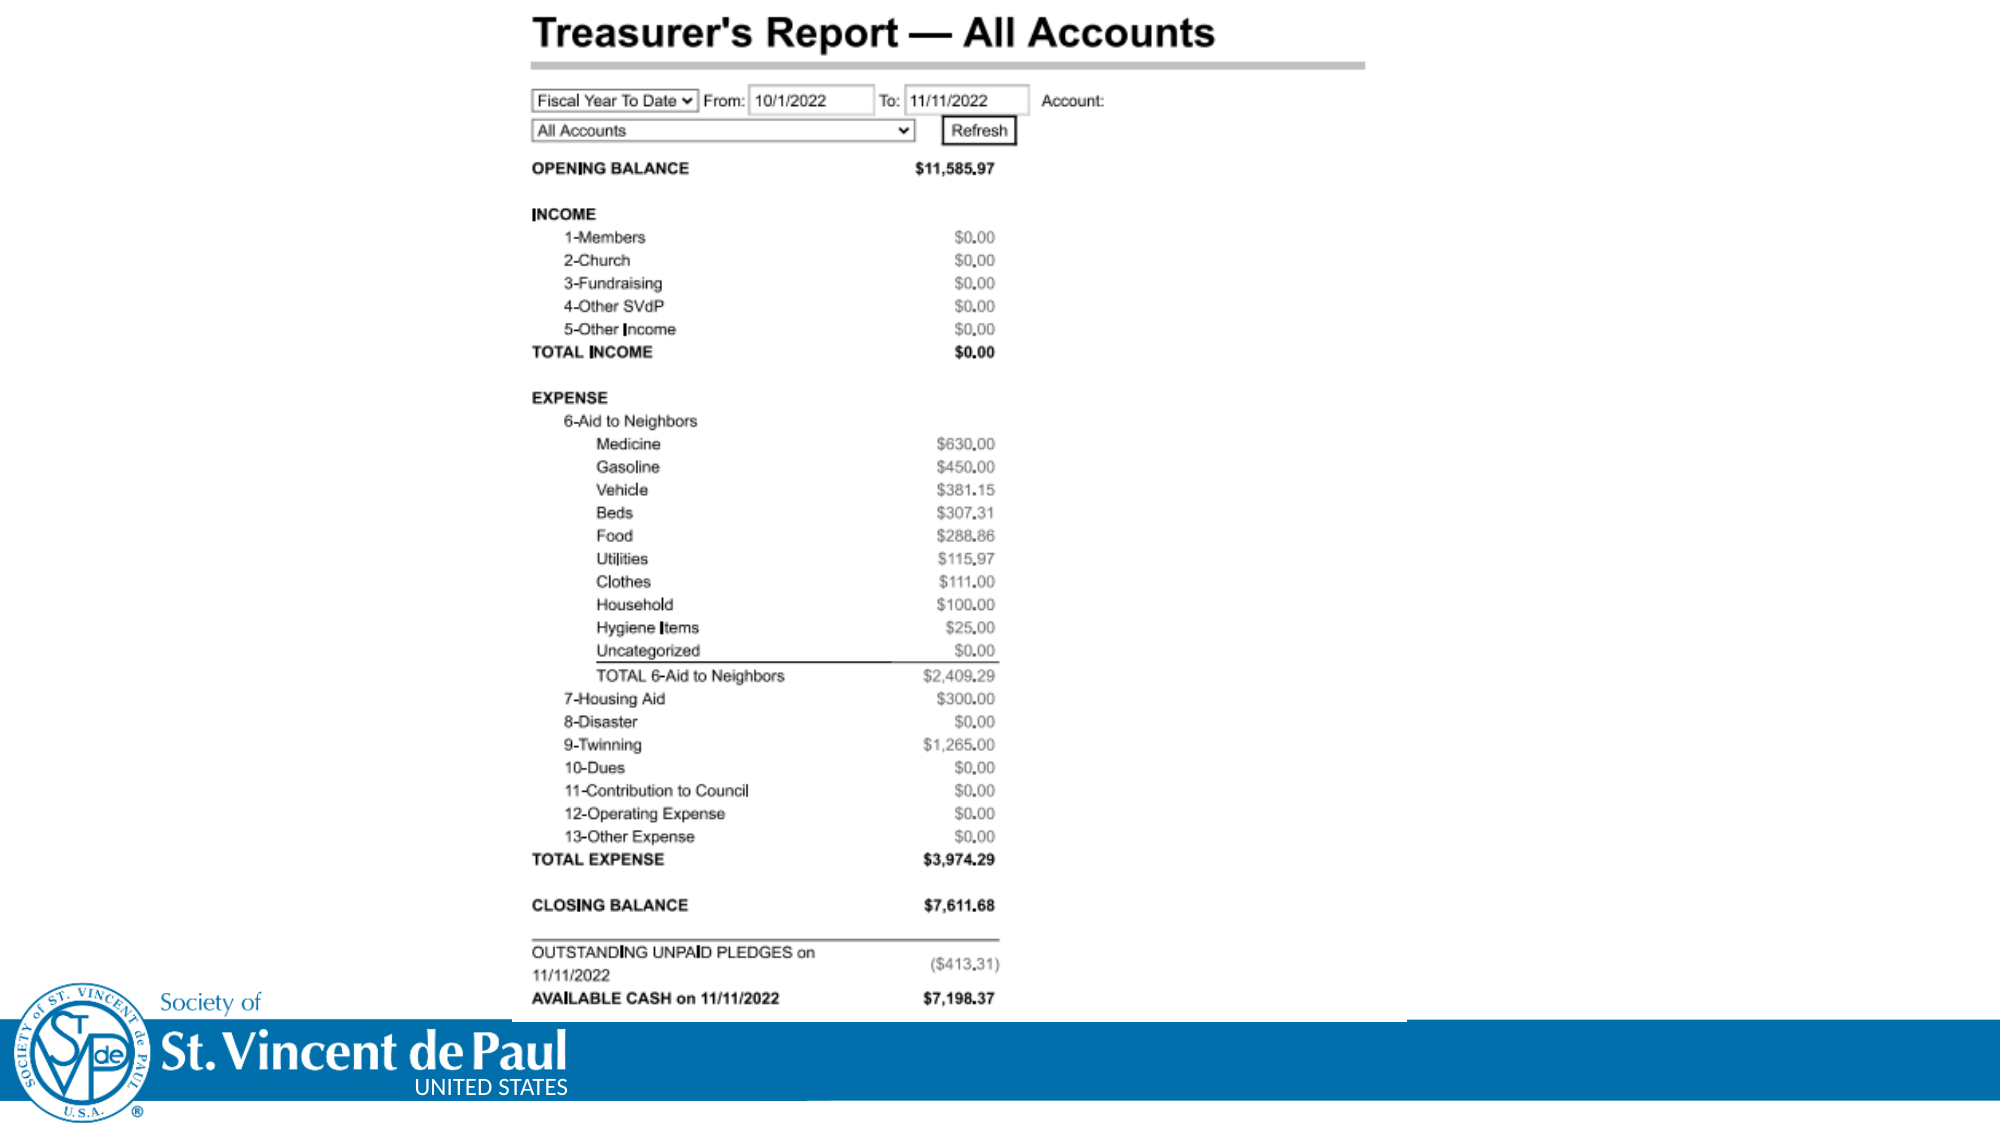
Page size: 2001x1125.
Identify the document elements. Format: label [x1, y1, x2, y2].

picture [0, 11, 1407, 1125]
